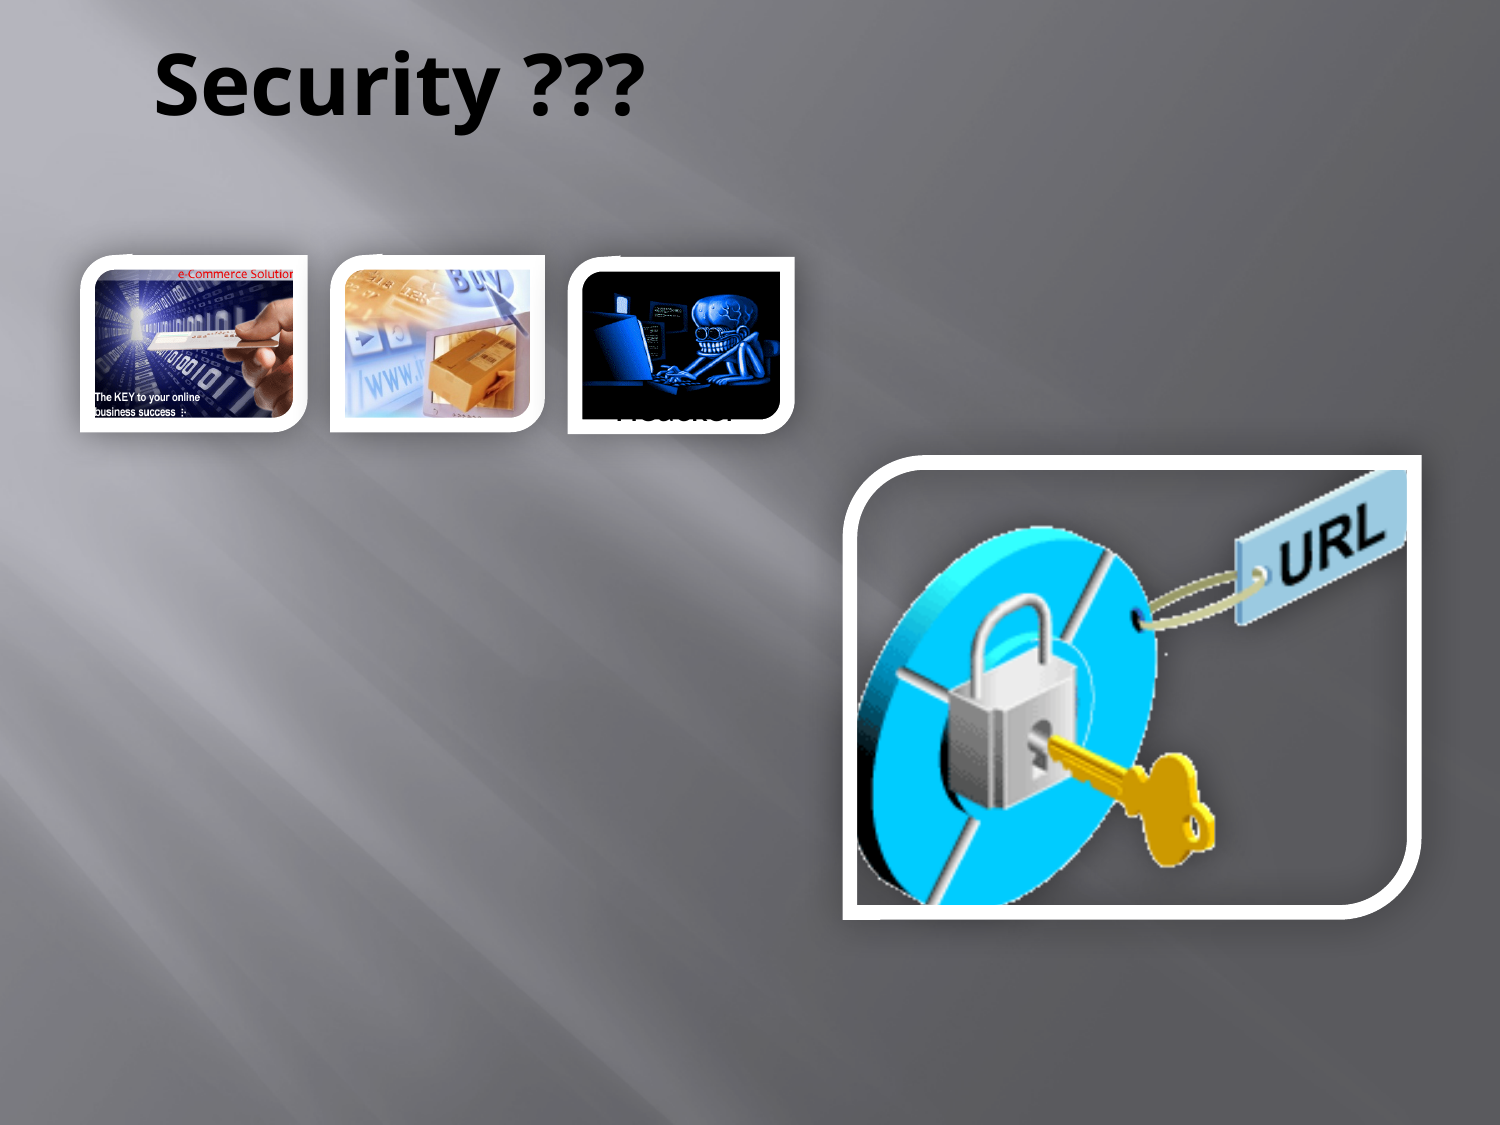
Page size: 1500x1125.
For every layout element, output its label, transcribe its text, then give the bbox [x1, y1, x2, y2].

title Security ??? [75, 0, 725, 163]
picture [849, 462, 1415, 913]
picture [87, 262, 301, 426]
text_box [574, 264, 788, 438]
picture [337, 262, 538, 426]
